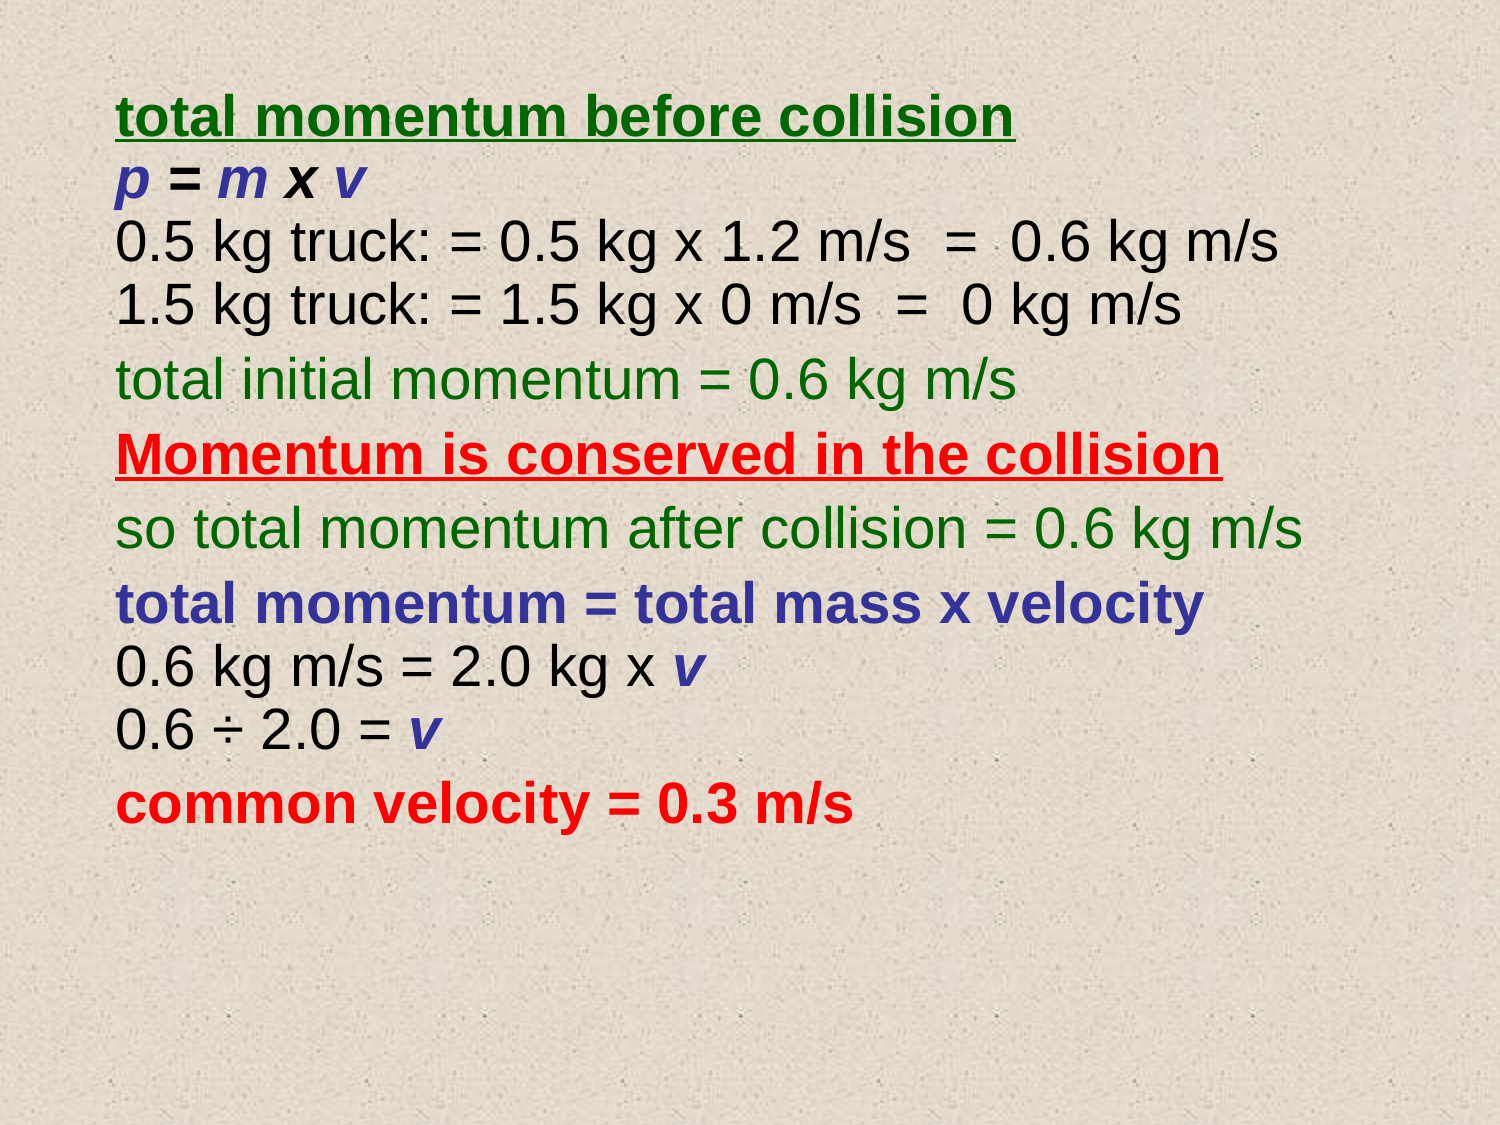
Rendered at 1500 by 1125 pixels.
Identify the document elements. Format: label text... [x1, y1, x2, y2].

list total momentum before collision p = m x v 0.5 kg truck: = 0.5 kg x 1.2 m/s = 0.6 kg m/s 1.5 kg truck: = 1.5 kg x 0 m/s = 0 kg m/s total initial momentum = 0.6 kg m/s Momentum is conserved in the collision so total momentum after collision = 0.6 kg m/s total momentum = total mass x velocity 0.6 kg m/s = 2.0 kg x v 0.6 ÷ 2.0 = v common velocity = 0.3 m/s [100, 78, 1447, 894]
picture [0, 0, 1500, 1125]
